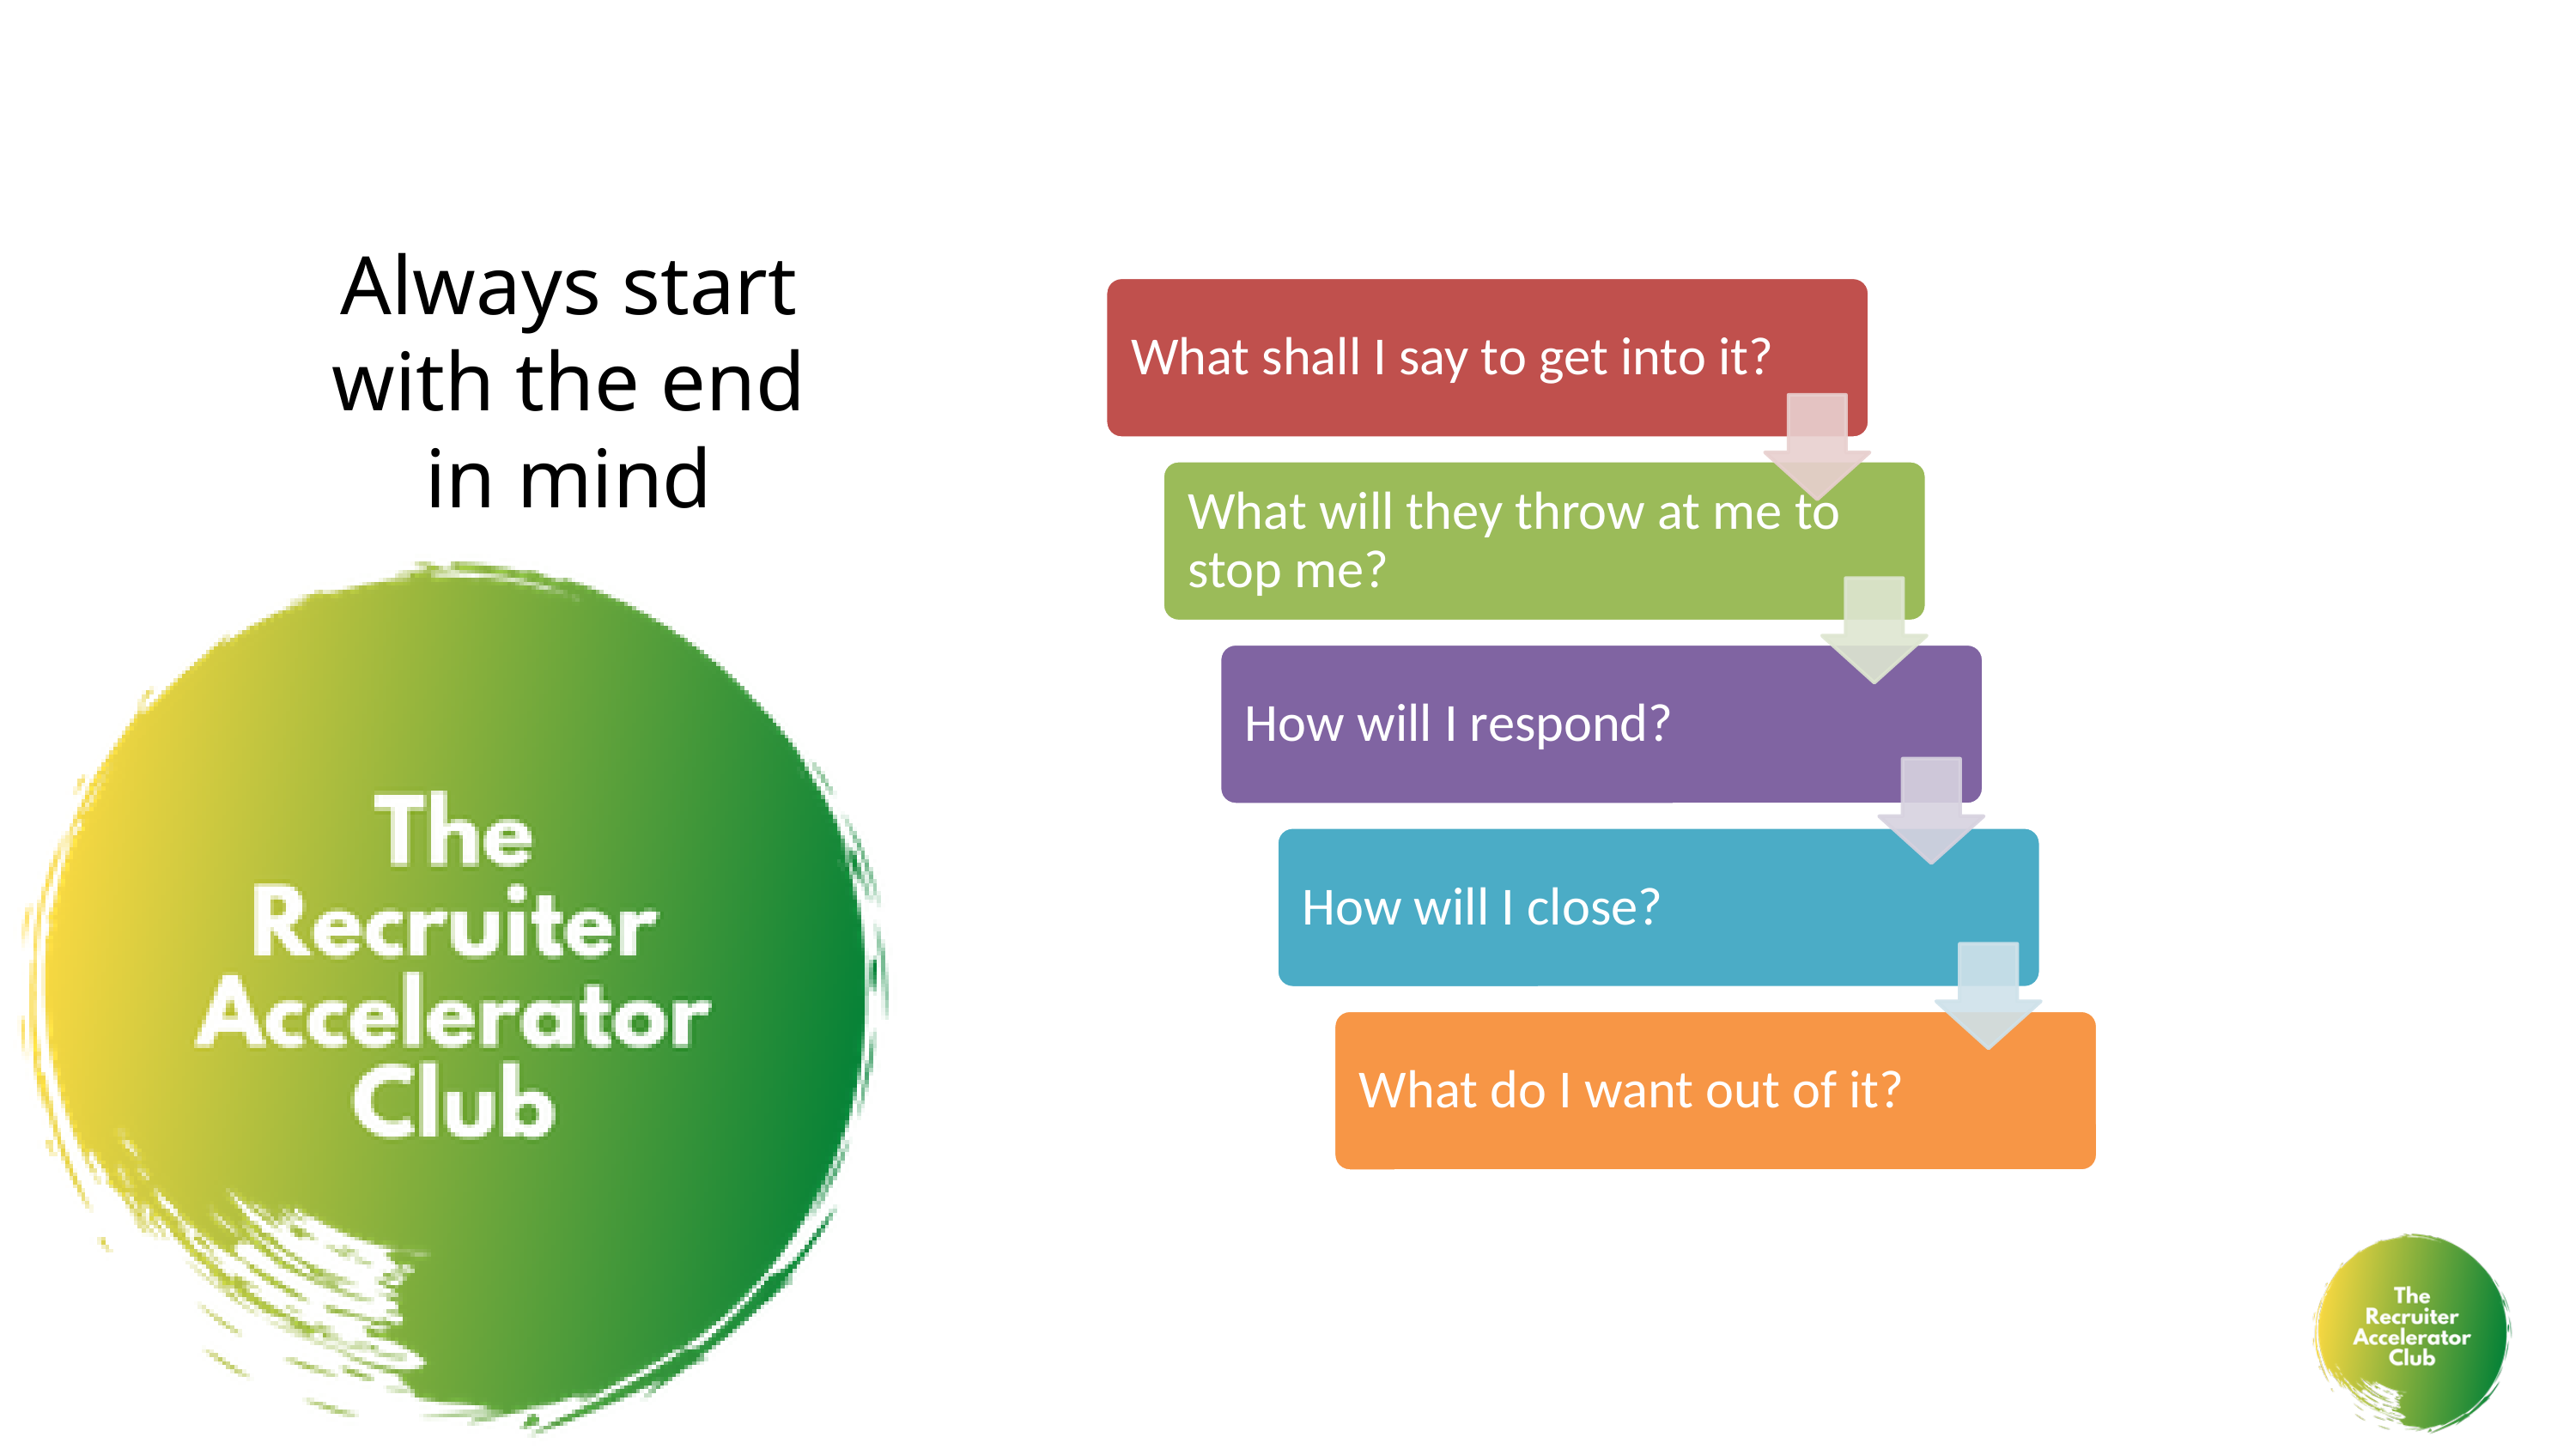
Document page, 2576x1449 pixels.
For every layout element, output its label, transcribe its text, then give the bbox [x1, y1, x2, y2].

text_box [1105, 276, 2099, 1172]
picture [0, 497, 926, 1449]
title Always start with the end in mind [278, 155, 860, 496]
picture [2290, 1219, 2520, 1449]
